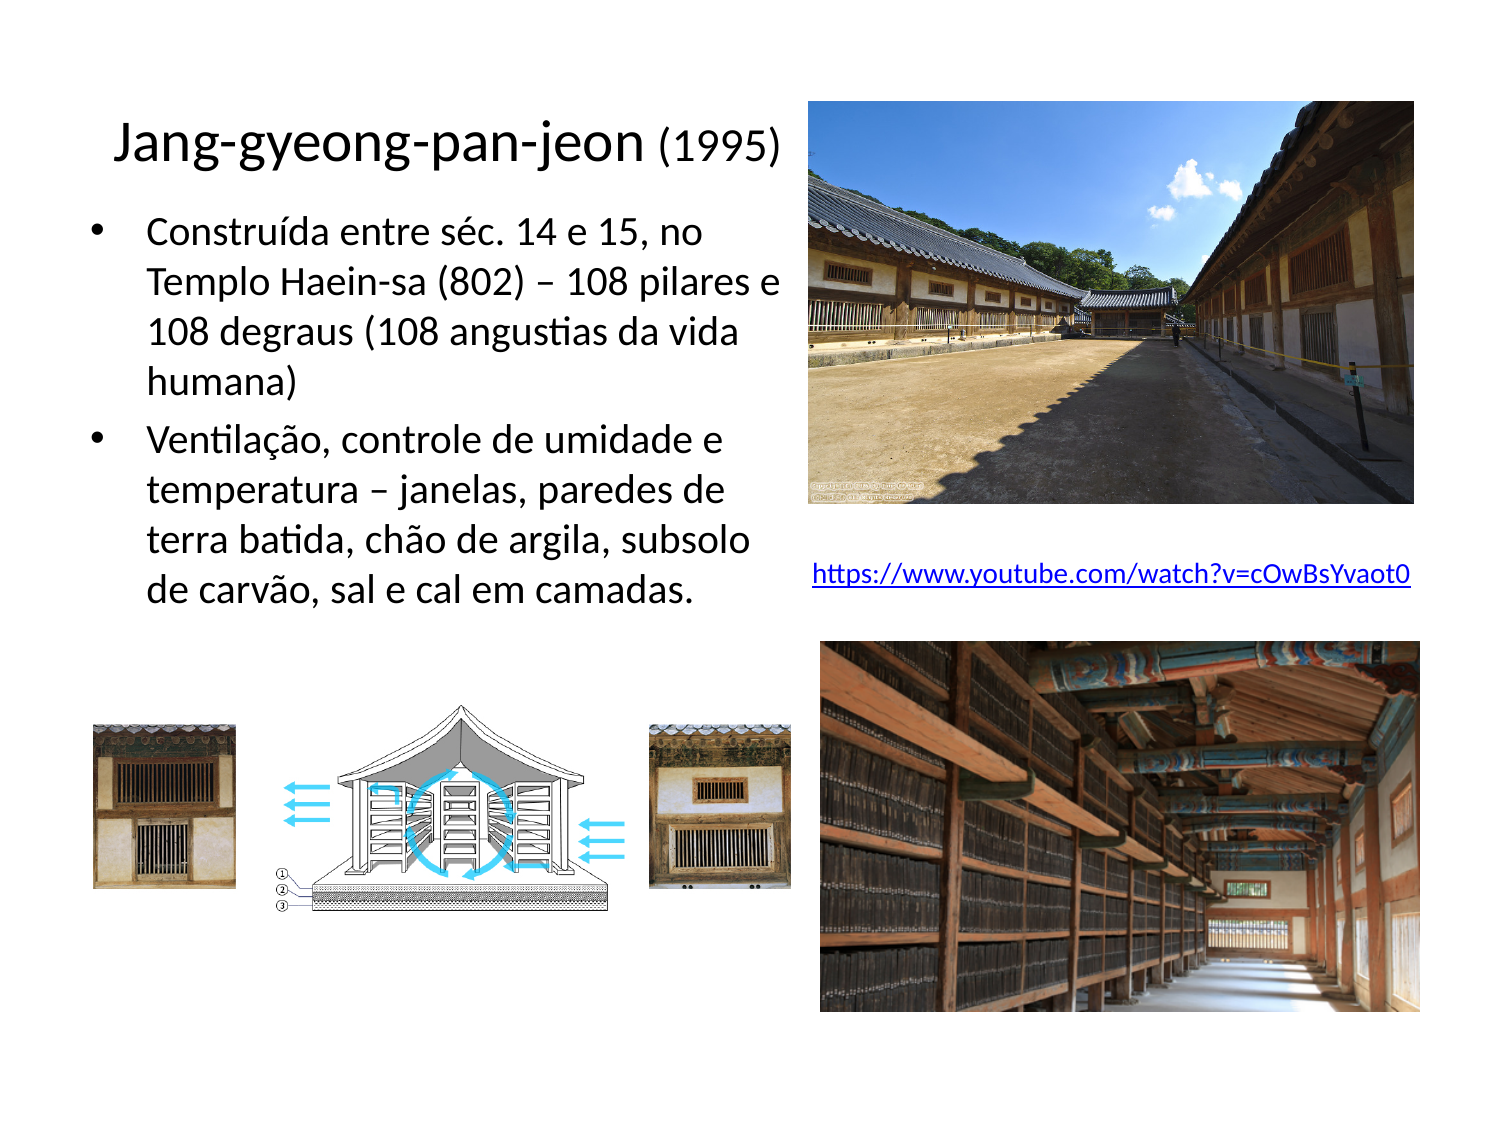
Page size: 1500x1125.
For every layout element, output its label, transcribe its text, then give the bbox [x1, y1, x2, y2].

picture [92, 703, 791, 913]
title Jang-gyeong-pan-jeon (1995) [98, 66, 809, 209]
picture [820, 641, 1420, 1012]
text_box https://www.youtube.com/watch?v=cOwBsYvaot0 [797, 547, 1447, 598]
picture [808, 101, 1414, 504]
list Construída entre séc. 14 e 15, no Templo Haein-sa (802) – 108 pilares e 108 degraus (108 angustias da vida humana) Ventilação, controle de umidade e temperatura – janelas, paredes de terra batida, chão de argila, subsolo de carvão, sal e cal em camadas. [75, 196, 798, 642]
